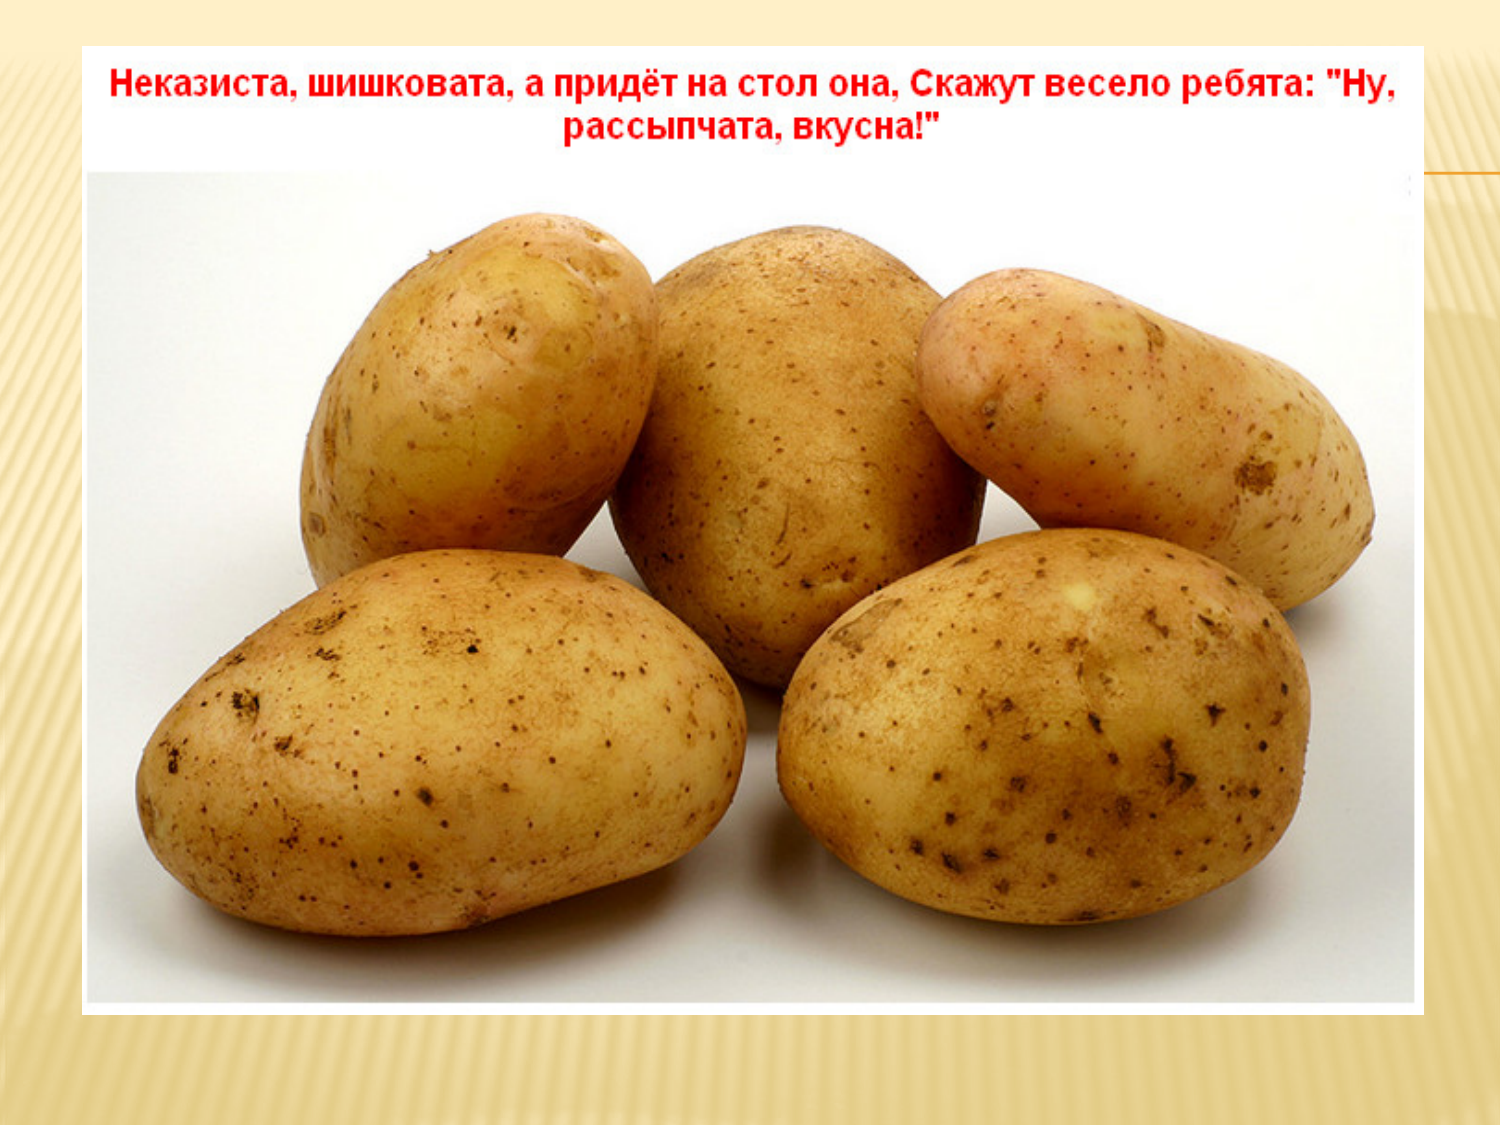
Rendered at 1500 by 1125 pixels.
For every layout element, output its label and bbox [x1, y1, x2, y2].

picture [81, 46, 1424, 1016]
